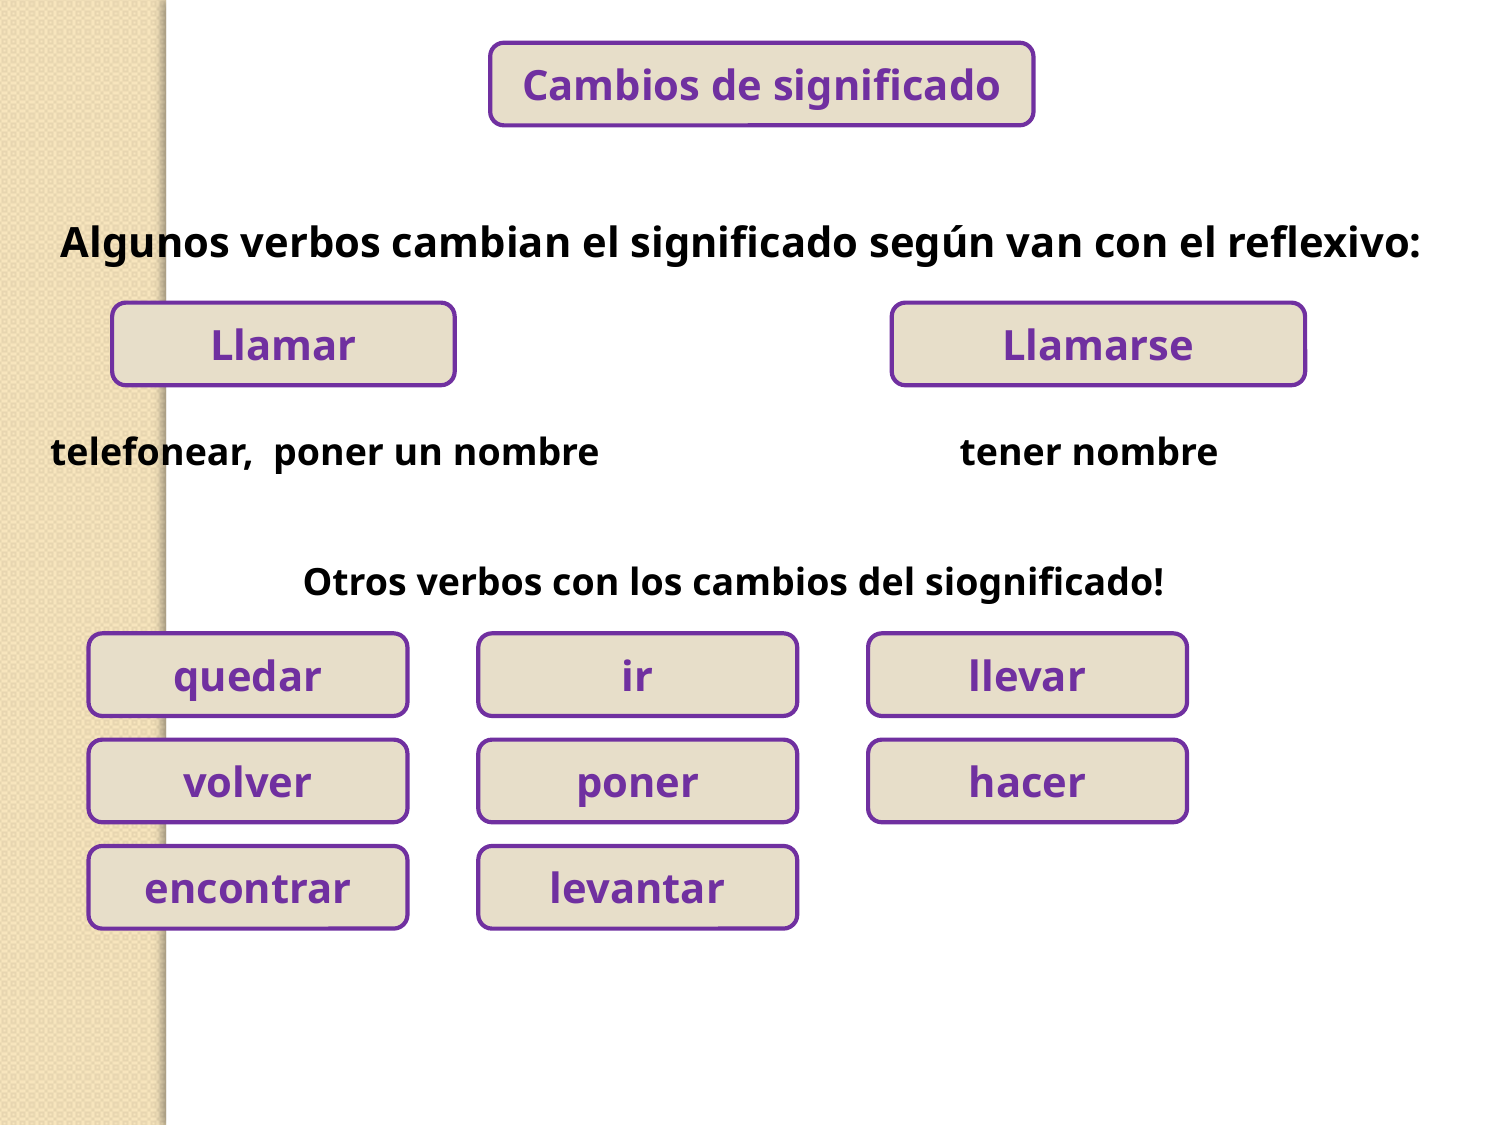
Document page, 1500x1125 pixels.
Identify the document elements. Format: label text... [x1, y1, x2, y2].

text_box tener nombre [944, 420, 1234, 481]
text_box Algunos verbos cambian el significado según van con el reflexivo: [45, 208, 1438, 273]
text_box telefonear, poner un nombre [35, 420, 616, 481]
text_box quedar [86, 631, 410, 719]
text_box llevar [866, 631, 1190, 719]
text_box hacer [866, 737, 1190, 825]
text_box poner [476, 737, 800, 825]
text_box encontrar [86, 843, 410, 931]
text_box Cambios de significado [488, 40, 1036, 128]
text_box ir [476, 631, 800, 719]
text_box Llamarse [889, 300, 1308, 388]
text_box levantar [476, 843, 800, 931]
text_box volver [86, 737, 410, 825]
text_box Otros verbos con los cambios del siognificado! [288, 550, 1180, 611]
text_box Llamar [110, 300, 457, 388]
